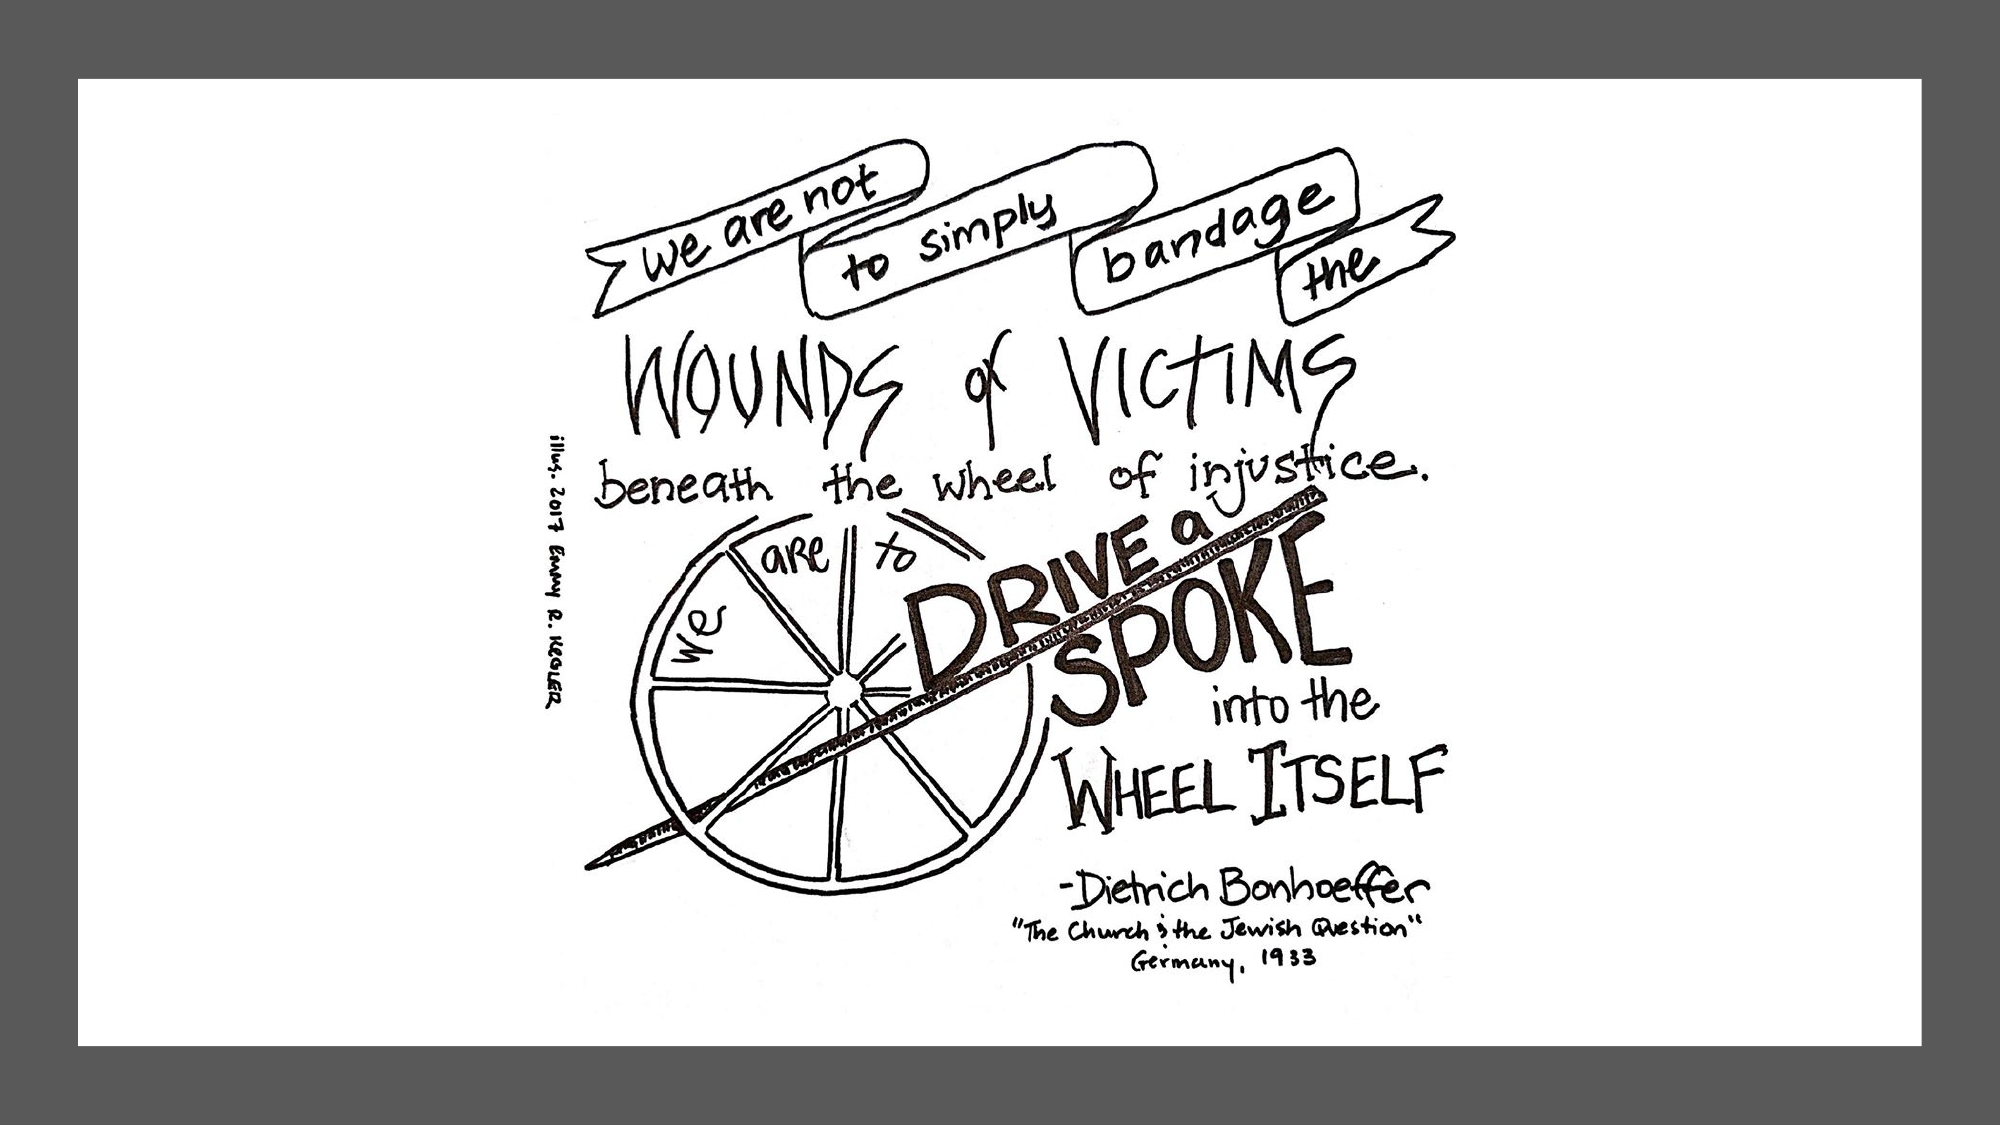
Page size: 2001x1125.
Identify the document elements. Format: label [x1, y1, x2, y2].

text_box [0, 0, 2000, 1125]
picture [544, 105, 1456, 1020]
text_box [77, 78, 1923, 1047]
